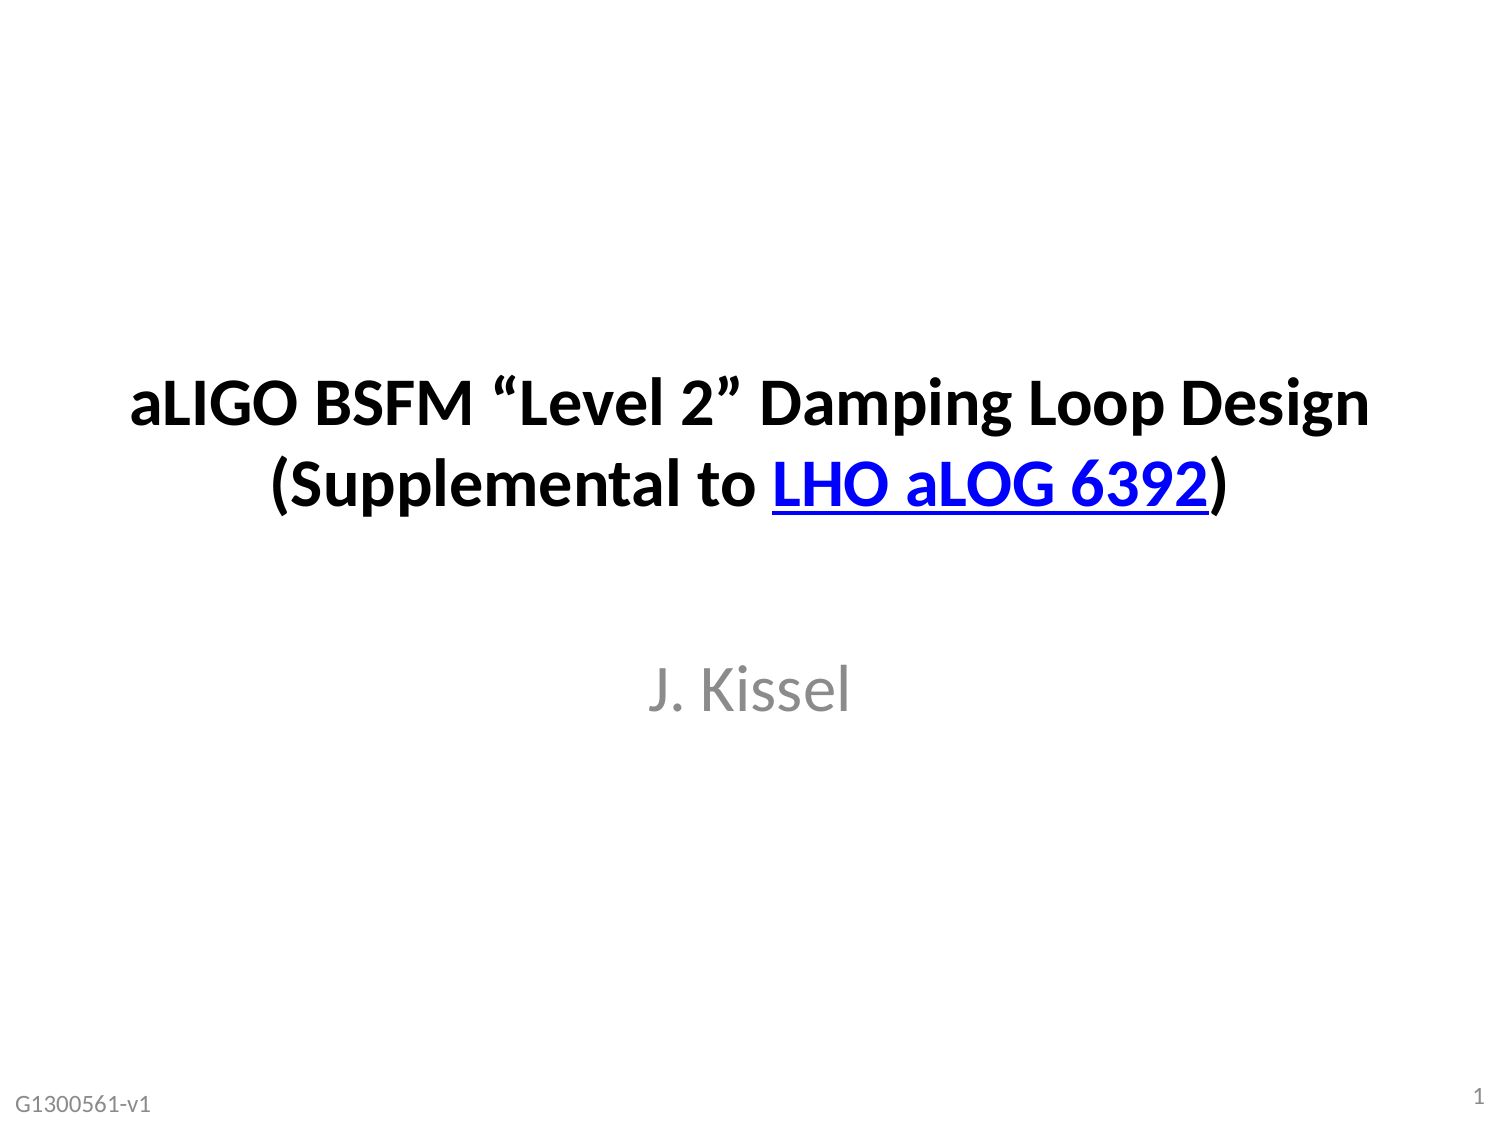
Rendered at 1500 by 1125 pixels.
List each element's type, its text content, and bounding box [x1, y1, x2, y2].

slide_number G1300561-v1 [0, 1072, 350, 1125]
subtitle J. Kissel [225, 637, 1275, 925]
title aLIGO BSFM “Level 2” Damping Loop Design (Supplemental to LHO aLOG 6392) [112, 349, 1388, 591]
slide_number 1 [1149, 1065, 1500, 1125]
